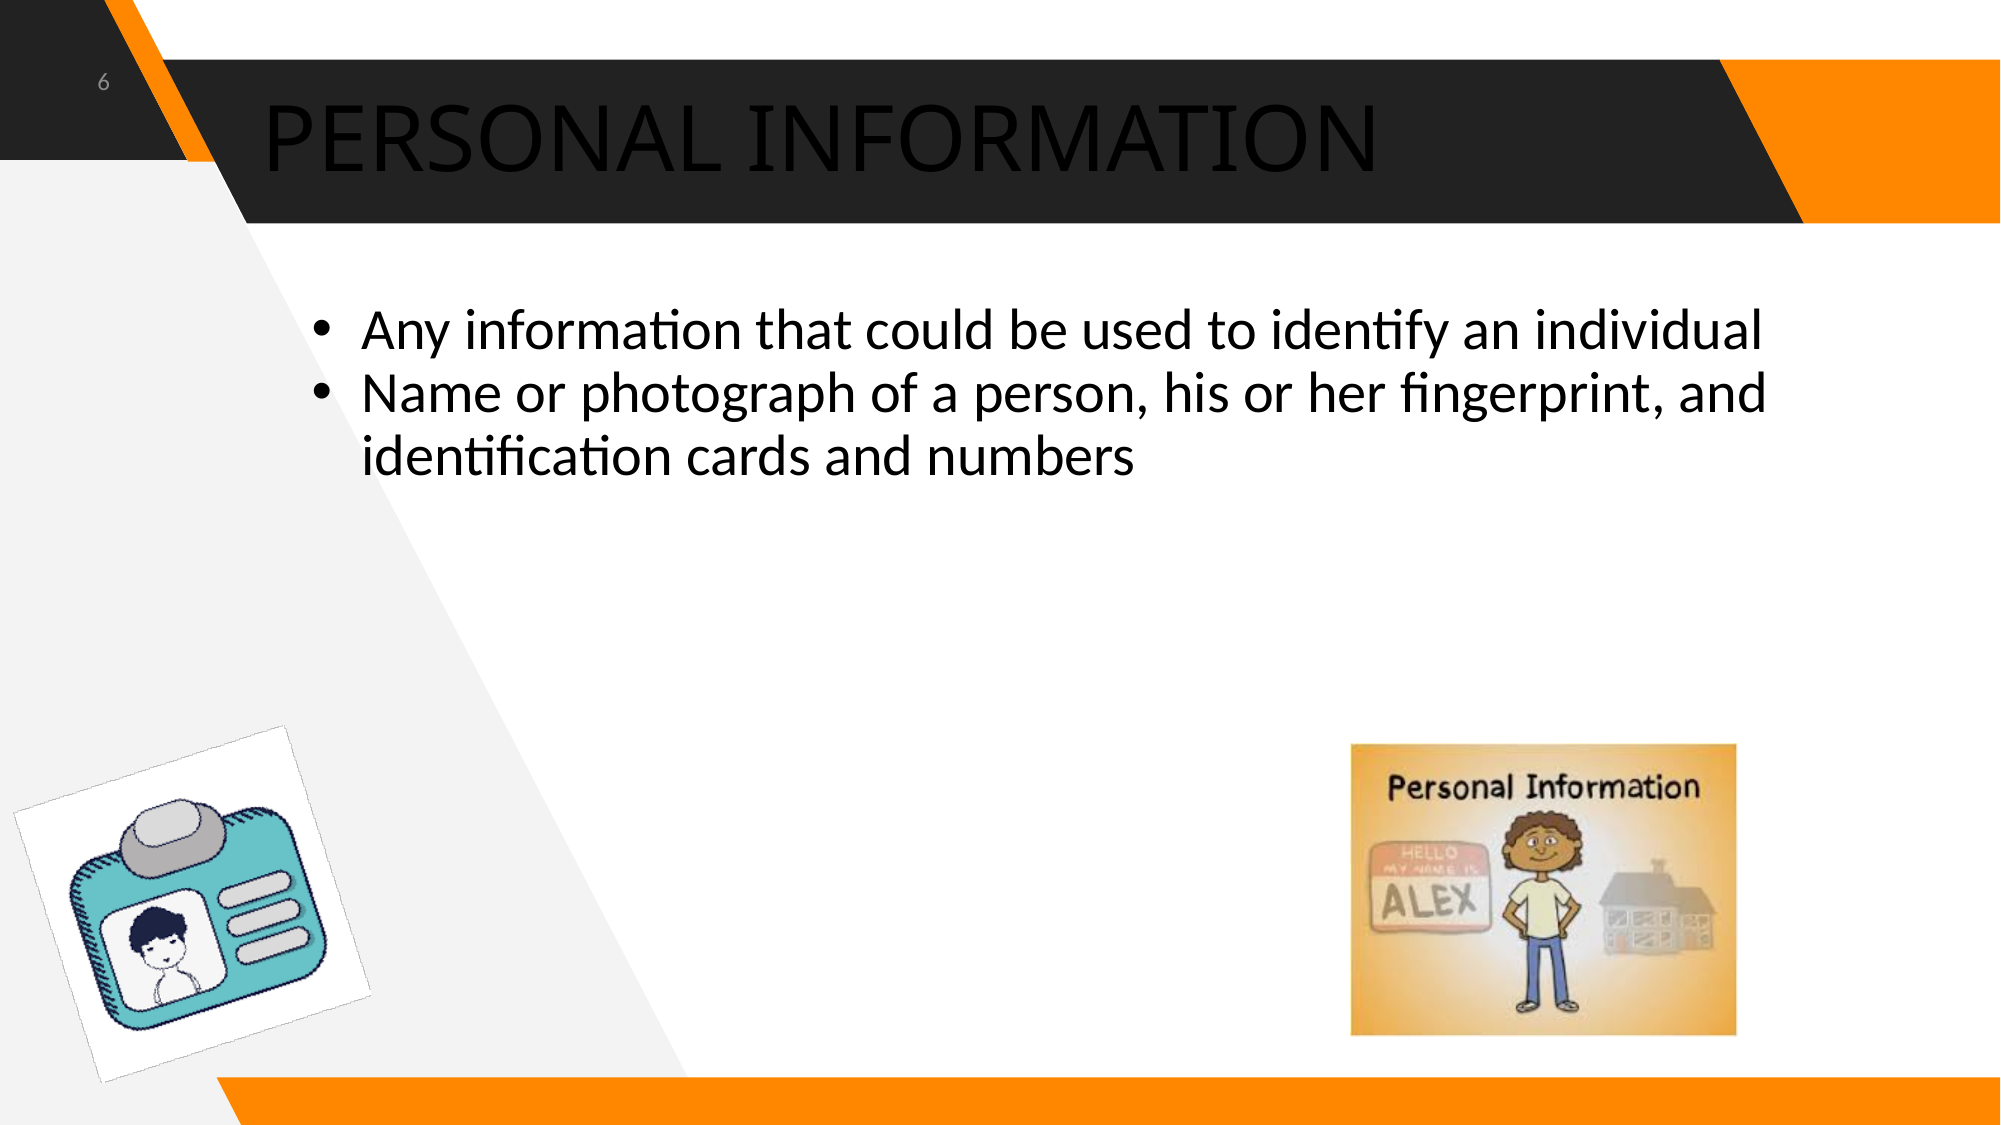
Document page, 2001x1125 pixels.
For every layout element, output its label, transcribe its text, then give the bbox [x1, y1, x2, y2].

list Any information that could be used to identify an individual Name or photograph of a person, his or her fingerprint, and identification cards and numbers [241, 279, 1900, 1078]
picture [15, 725, 371, 1083]
picture [1349, 743, 1739, 1037]
title PERSONAL INFORMATION [241, 60, 1713, 225]
slide_number 6 [0, 0, 131, 160]
